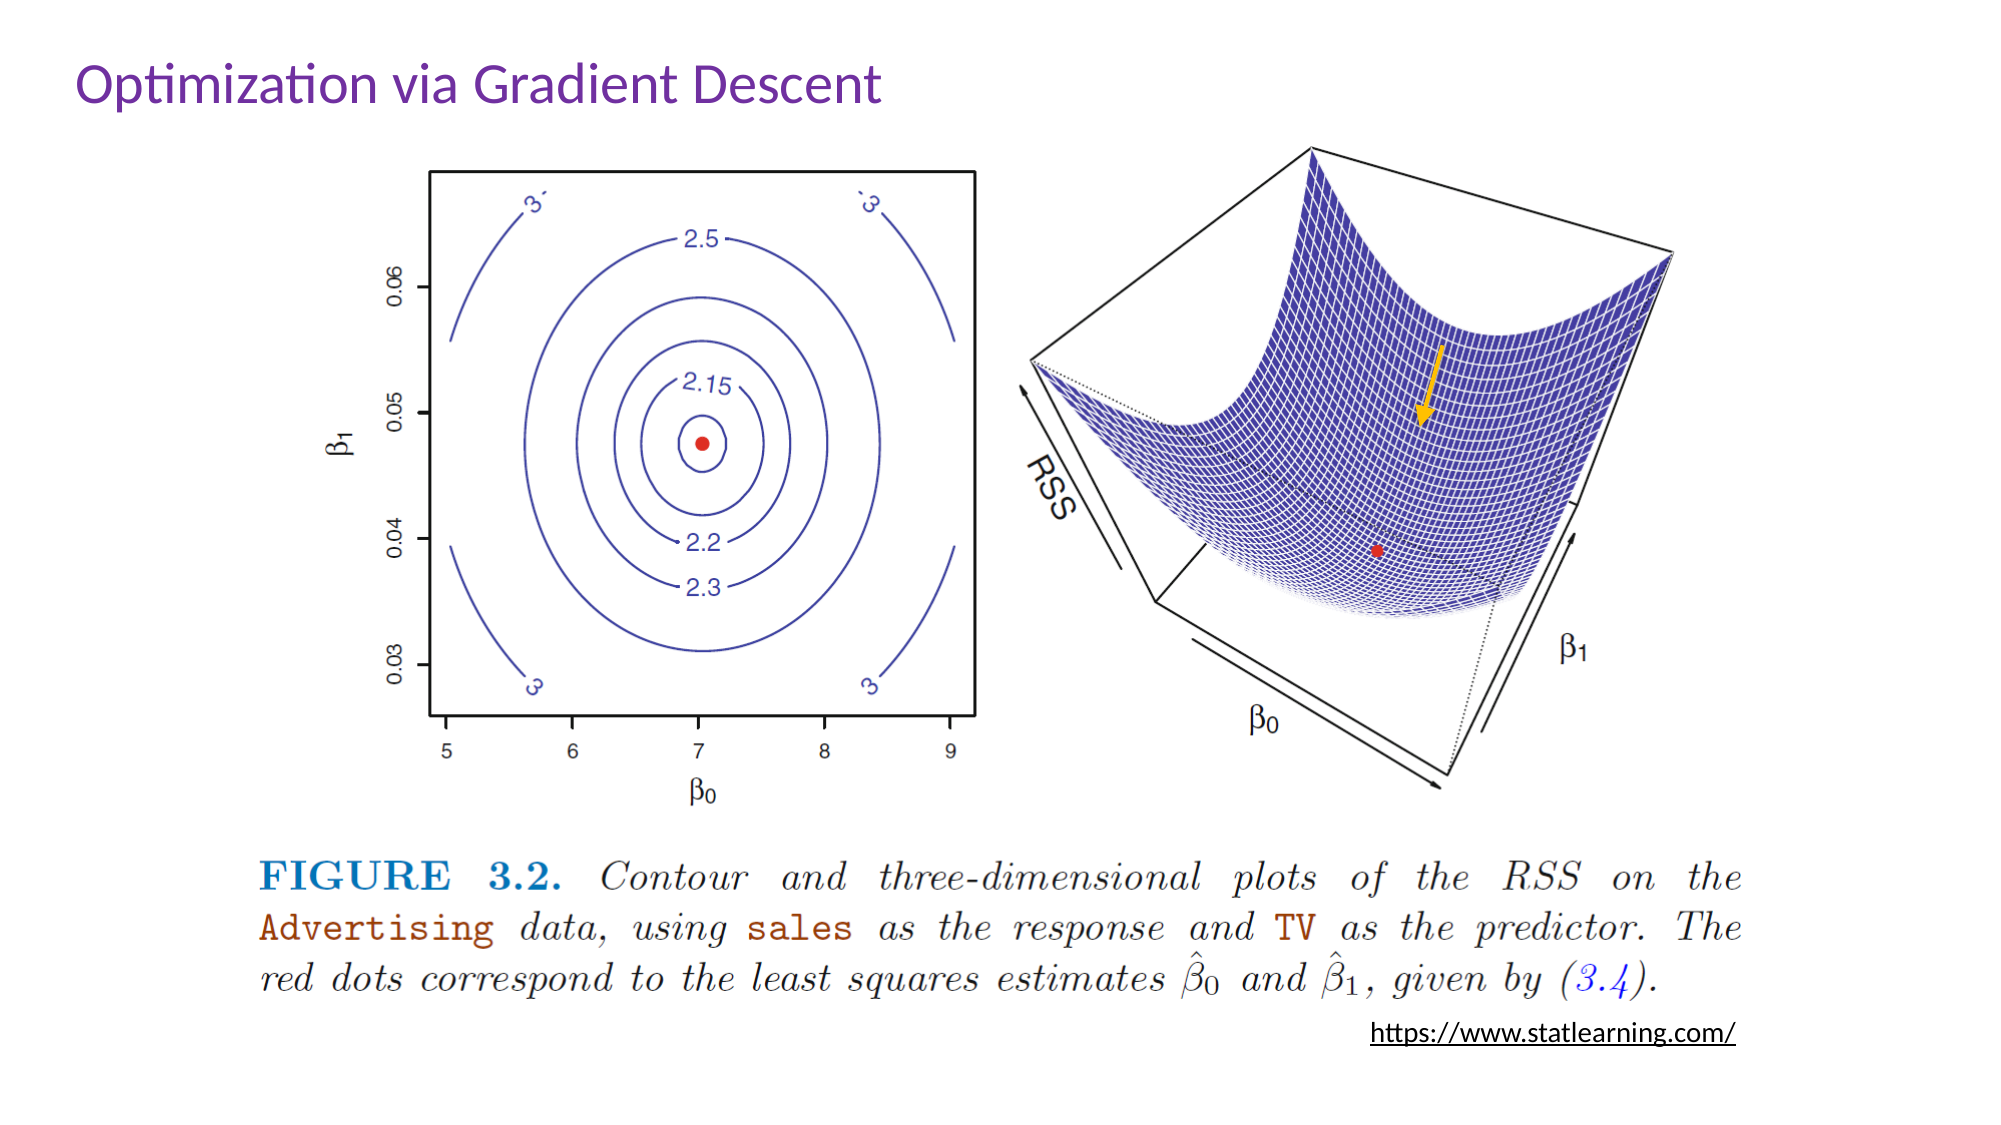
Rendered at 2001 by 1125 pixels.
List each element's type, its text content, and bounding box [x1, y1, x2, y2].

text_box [1419, 345, 1443, 428]
text_box https://www.statlearning.com/ [1355, 1006, 1799, 1056]
text_box Optimization via Gradient Descent [60, 37, 899, 123]
picture [249, 98, 1751, 1027]
